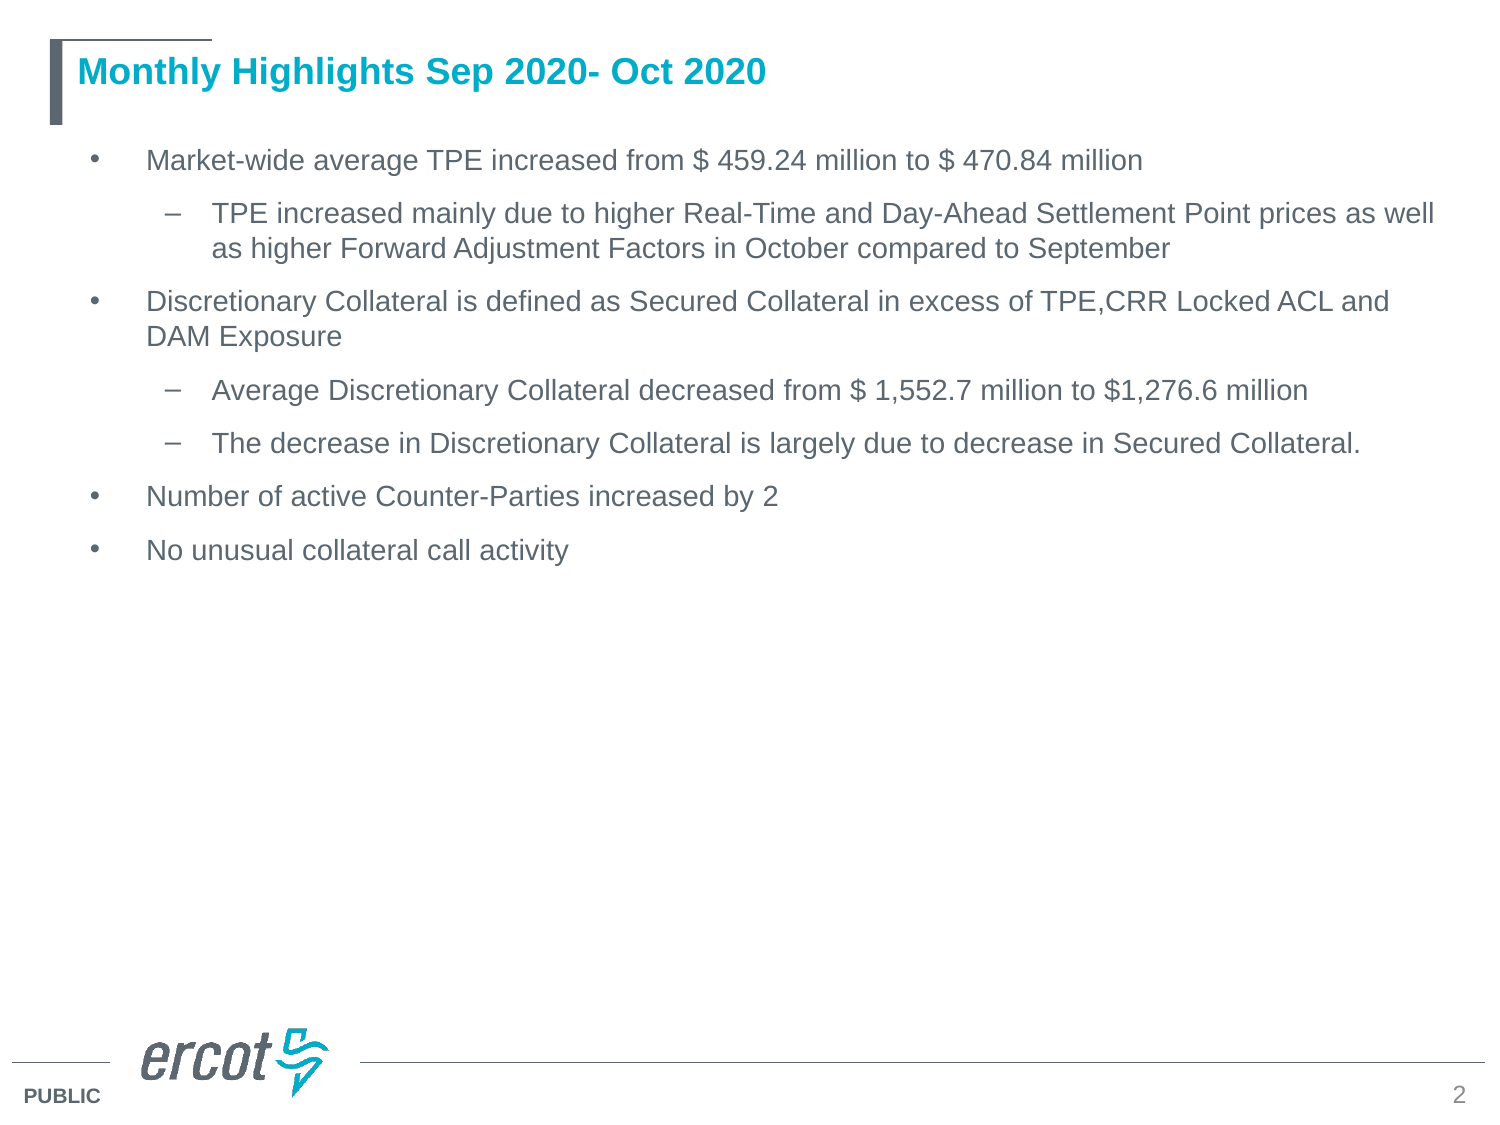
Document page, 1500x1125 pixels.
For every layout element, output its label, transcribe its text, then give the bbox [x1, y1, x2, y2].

list Market-wide average TPE increased from $ 459.24 million to $ 470.84 million TPE increased mainly due to higher Real-Time and Day-Ahead Settlement Point prices as well as higher Forward Adjustment Factors in October compared to September Discretionary Collateral is defined as Secured Collateral in excess of TPE,CRR Locked ACL and DAM Exposure Average Discretionary Collateral decreased from $ 1,552.7 million to $1,276.6 million The decrease in Discretionary Collateral is largely due to decrease in Secured Collateral. Number of active Counter-Parties increased by 2 No unusual collateral call activity [75, 133, 1475, 984]
picture [137, 1024, 332, 1100]
title Monthly Highlights Sep 2020- Oct 2020 [62, 39, 1450, 228]
slide_number 2 [1437, 1076, 1475, 1112]
